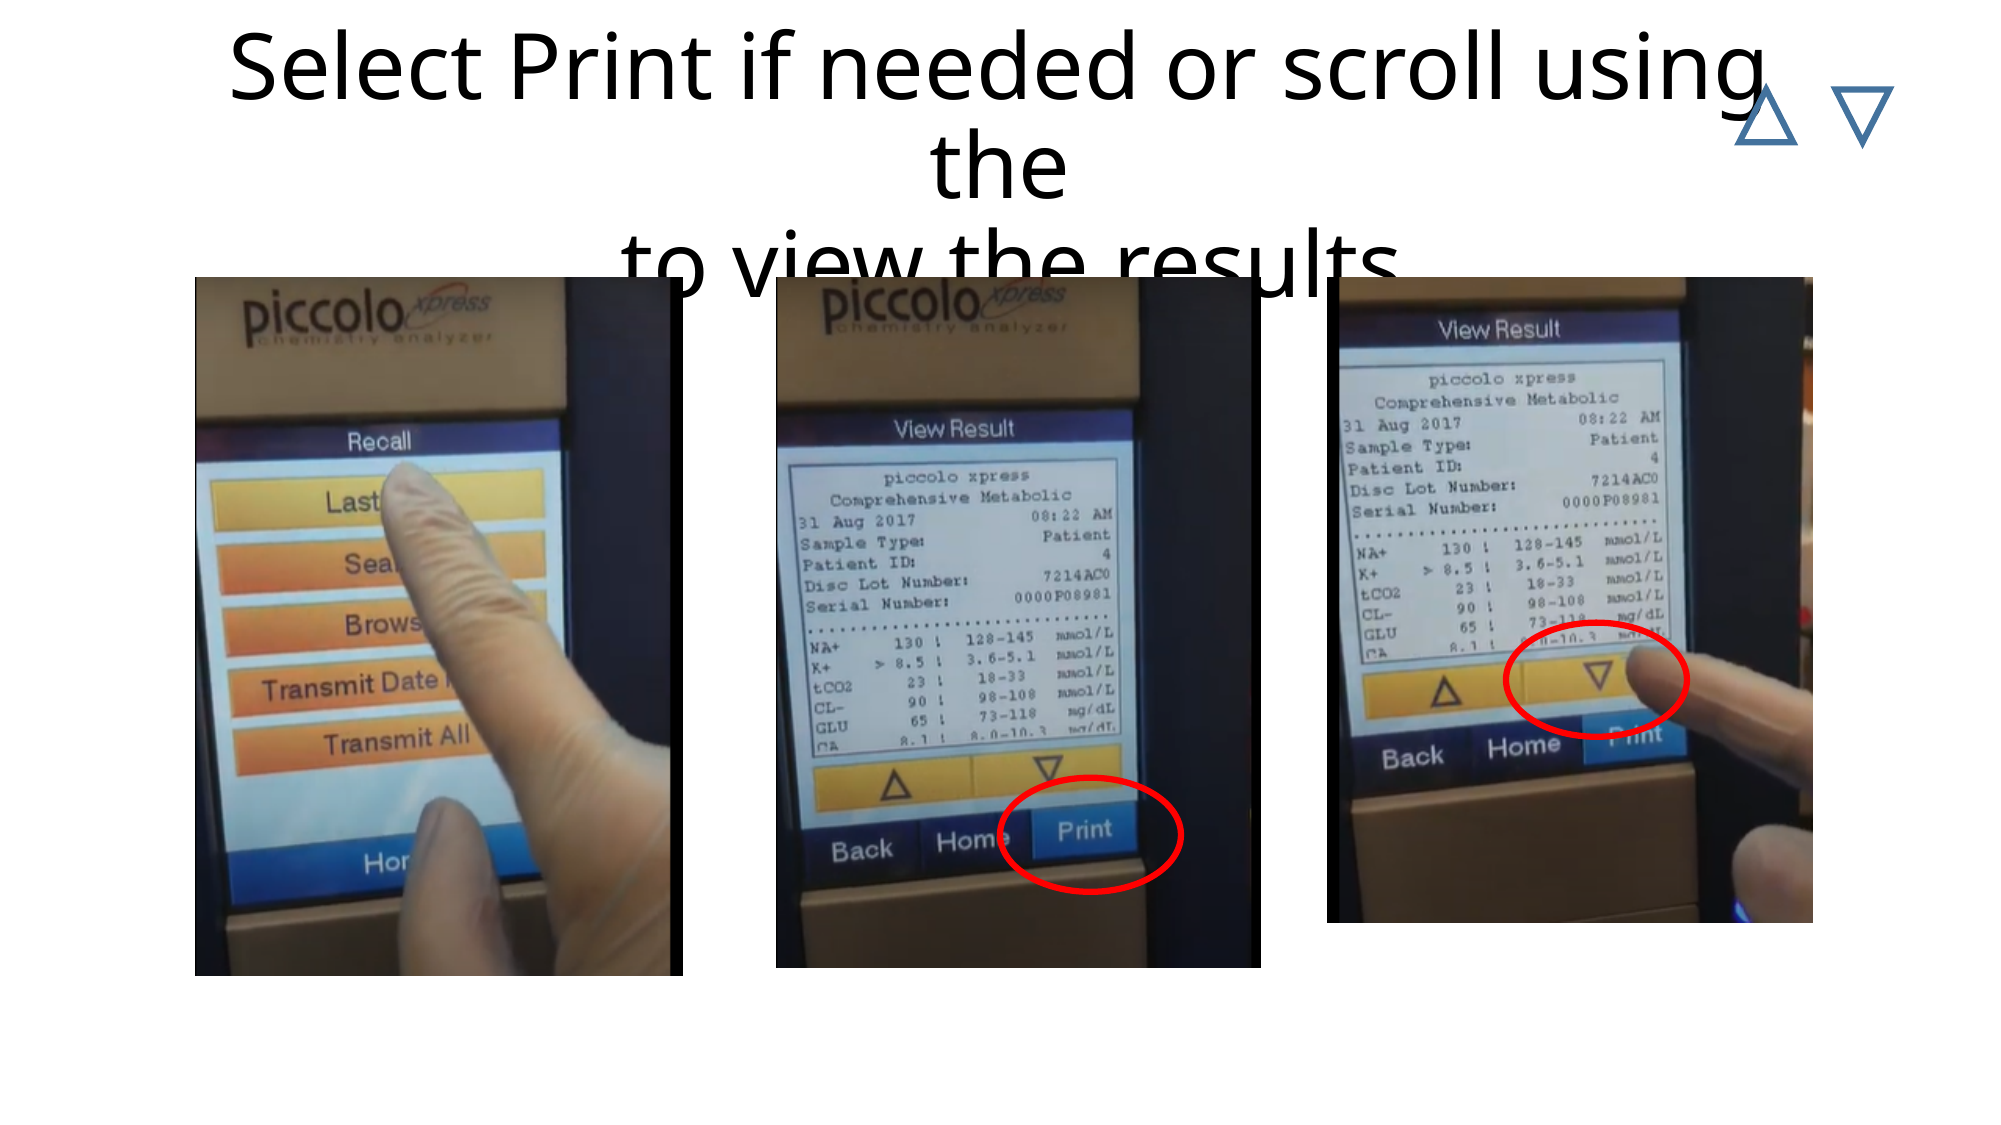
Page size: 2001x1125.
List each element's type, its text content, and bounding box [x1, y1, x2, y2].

picture [776, 277, 1261, 968]
picture [195, 277, 683, 976]
text_box [1833, 88, 1892, 145]
title Select Print if needed or scroll using the to view the results [137, 59, 1863, 278]
text_box [1737, 87, 1795, 144]
picture [1327, 277, 1813, 923]
